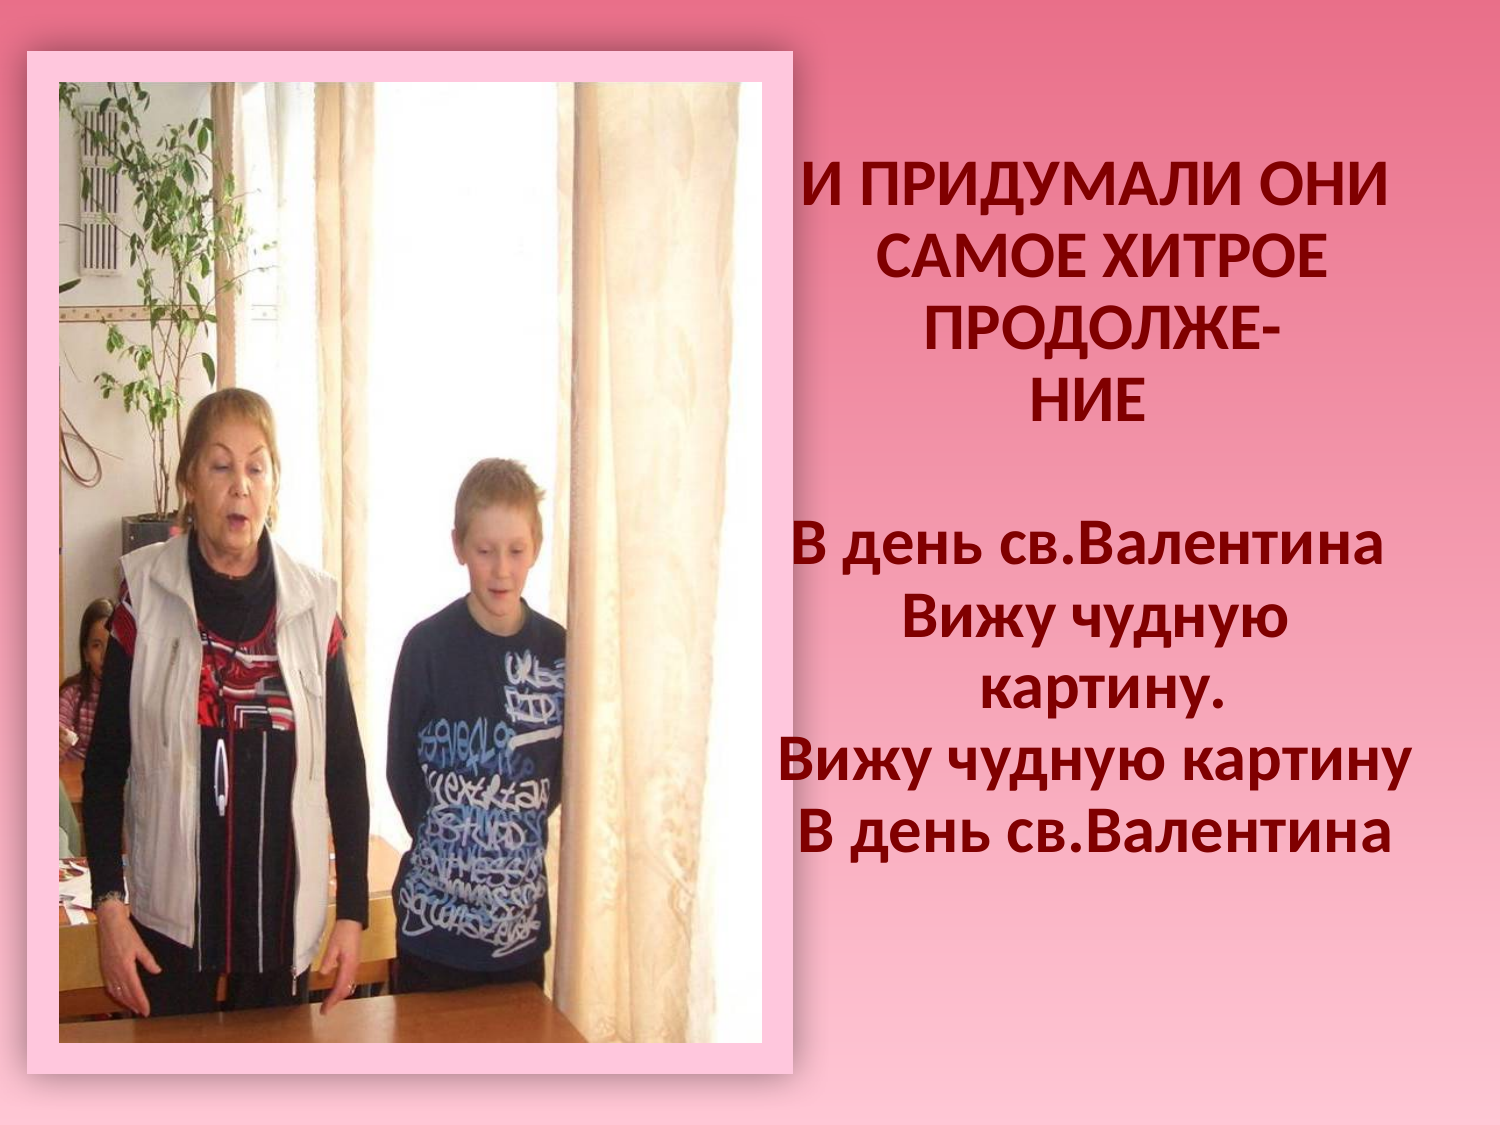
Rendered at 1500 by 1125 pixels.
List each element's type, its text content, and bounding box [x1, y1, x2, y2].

text_box И ПРИДУМАЛИ ОНИ САМОЕ ХИТРОЕ ПРОДОЛЖЕ- НИЕ В день св.Валентина Вижу чудную картину. Вижу чудную картину В день св.Валентина [767, 140, 1430, 875]
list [58, 81, 762, 1044]
